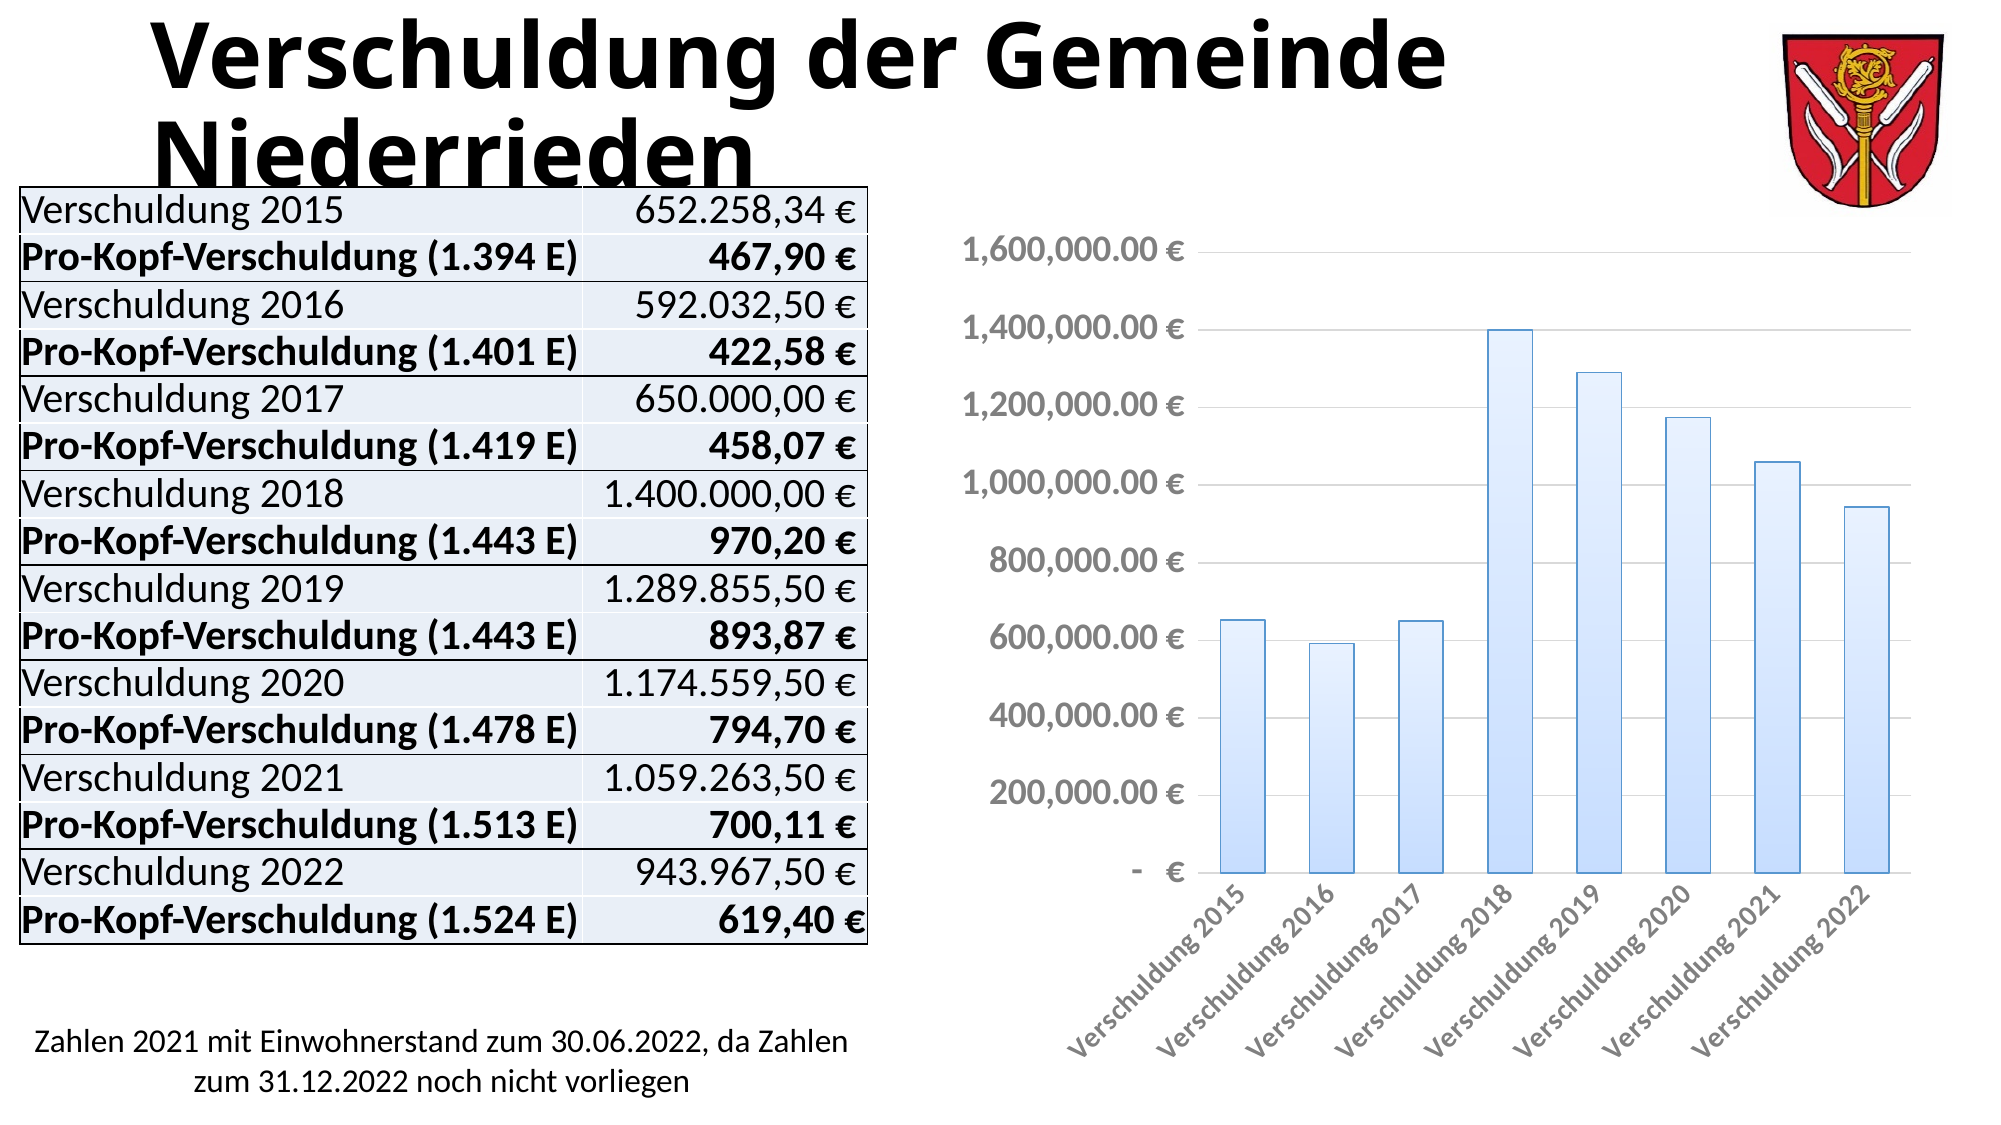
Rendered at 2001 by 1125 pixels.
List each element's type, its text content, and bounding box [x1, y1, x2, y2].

table_cell 1.174.559,50 € [583, 661, 867, 706]
table_cell 467,90 € [583, 235, 867, 281]
table_cell 970,20 € [583, 519, 867, 564]
table_cell 700,11 € [583, 803, 867, 848]
table_cell 422,58 € [583, 330, 867, 375]
table_cell 1.400.000,00 € [583, 471, 867, 517]
table_cell Pro-Kopf-Verschuldung (1.394 E) [21, 235, 582, 281]
table_cell Pro-Kopf-Verschuldung (1.419 E) [21, 424, 582, 470]
table_cell 650.000,00 € [583, 377, 867, 422]
table_cell 1.059.263,50 € [583, 755, 867, 801]
table_cell Verschuldung 2021 [21, 755, 582, 801]
table_cell Pro-Kopf-Verschuldung (1.513 E) [21, 803, 582, 848]
table_cell 794,70 € [583, 708, 867, 754]
title Verschuldung der Gemeinde Niederrieden [135, 0, 1861, 218]
table_cell 1.289.855,50 € [583, 566, 867, 612]
table_cell 619,40 € [583, 897, 867, 943]
table_cell Verschuldung 2018 [21, 471, 582, 517]
table_cell Pro-Kopf-Verschuldung (1.443 E) [21, 613, 582, 659]
picture [1769, 23, 1952, 217]
table_cell 893,87 € [583, 613, 867, 659]
table_cell Pro-Kopf-Verschuldung (1.443 E) [21, 519, 582, 564]
table_header 652.258,34 € [583, 188, 867, 233]
table_cell 458,07 € [583, 424, 867, 470]
table_cell Verschuldung 2019 [21, 566, 582, 612]
chart [933, 216, 1932, 1086]
table_cell Verschuldung 2016 [21, 282, 582, 328]
text_box Zahlen 2021 mit Einwohnerstand zum 30.06.2022, da Zahlen zum 31.12.2022 noch nicht vorliegen [0, 1011, 885, 1107]
table_cell Verschuldung 2020 [21, 661, 582, 706]
table_cell Pro-Kopf-Verschuldung (1.478 E) [21, 708, 582, 754]
table_cell 592.032,50 € [583, 282, 867, 328]
table_cell Pro-Kopf-Verschuldung (1.401 E) [21, 330, 582, 375]
table_header Verschuldung 2015 [21, 188, 582, 233]
table_cell Pro-Kopf-Verschuldung (1.524 E) [21, 897, 582, 943]
table_cell Verschuldung 2017 [21, 377, 582, 422]
table_cell 943.967,50 € [583, 850, 867, 895]
table_cell Verschuldung 2022 [21, 850, 582, 895]
